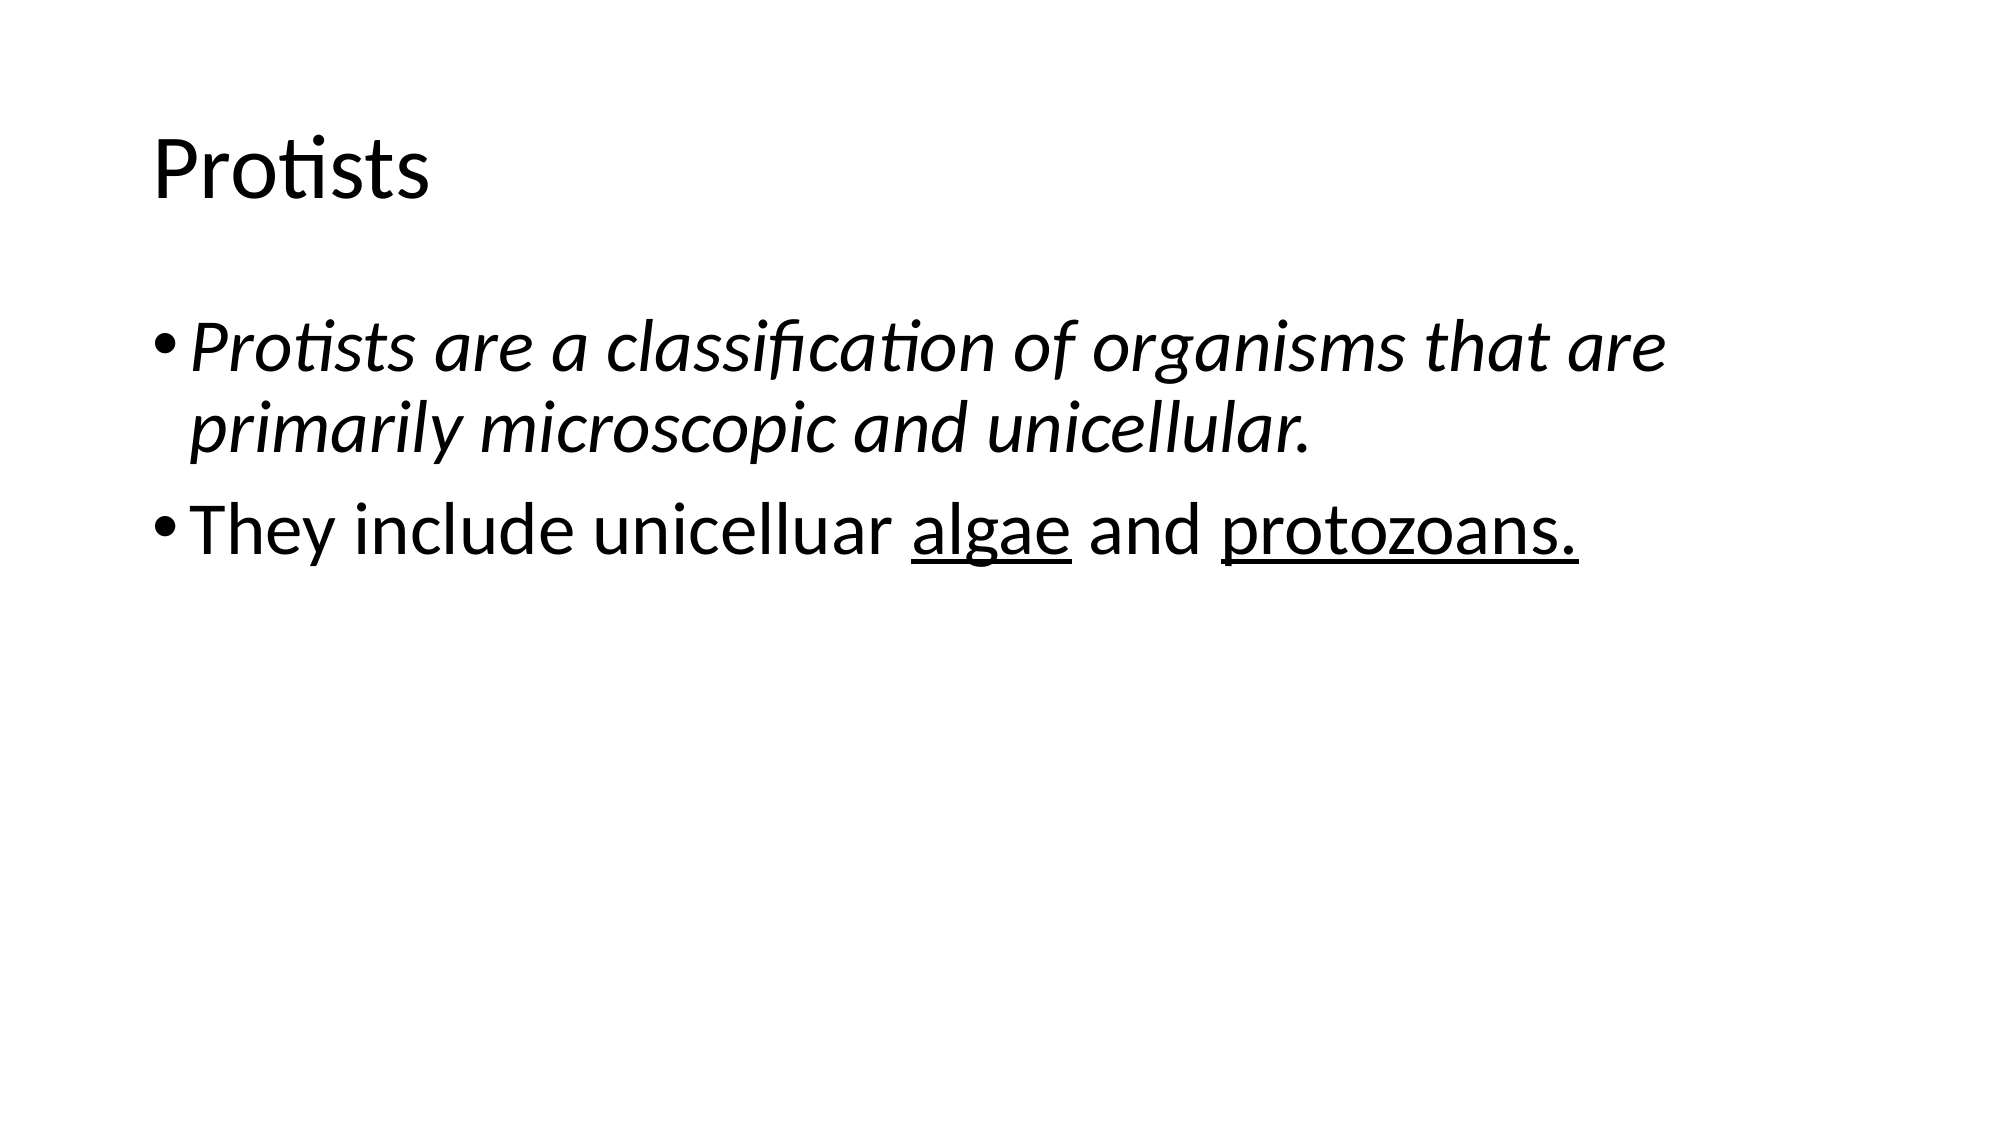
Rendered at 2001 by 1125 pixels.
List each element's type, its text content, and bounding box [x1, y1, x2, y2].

title Protists [137, 59, 1863, 278]
list Protists are a classification of organisms that are primarily microscopic and unicellular. They include unicelluar algae and protozoans. [137, 299, 1863, 1014]
